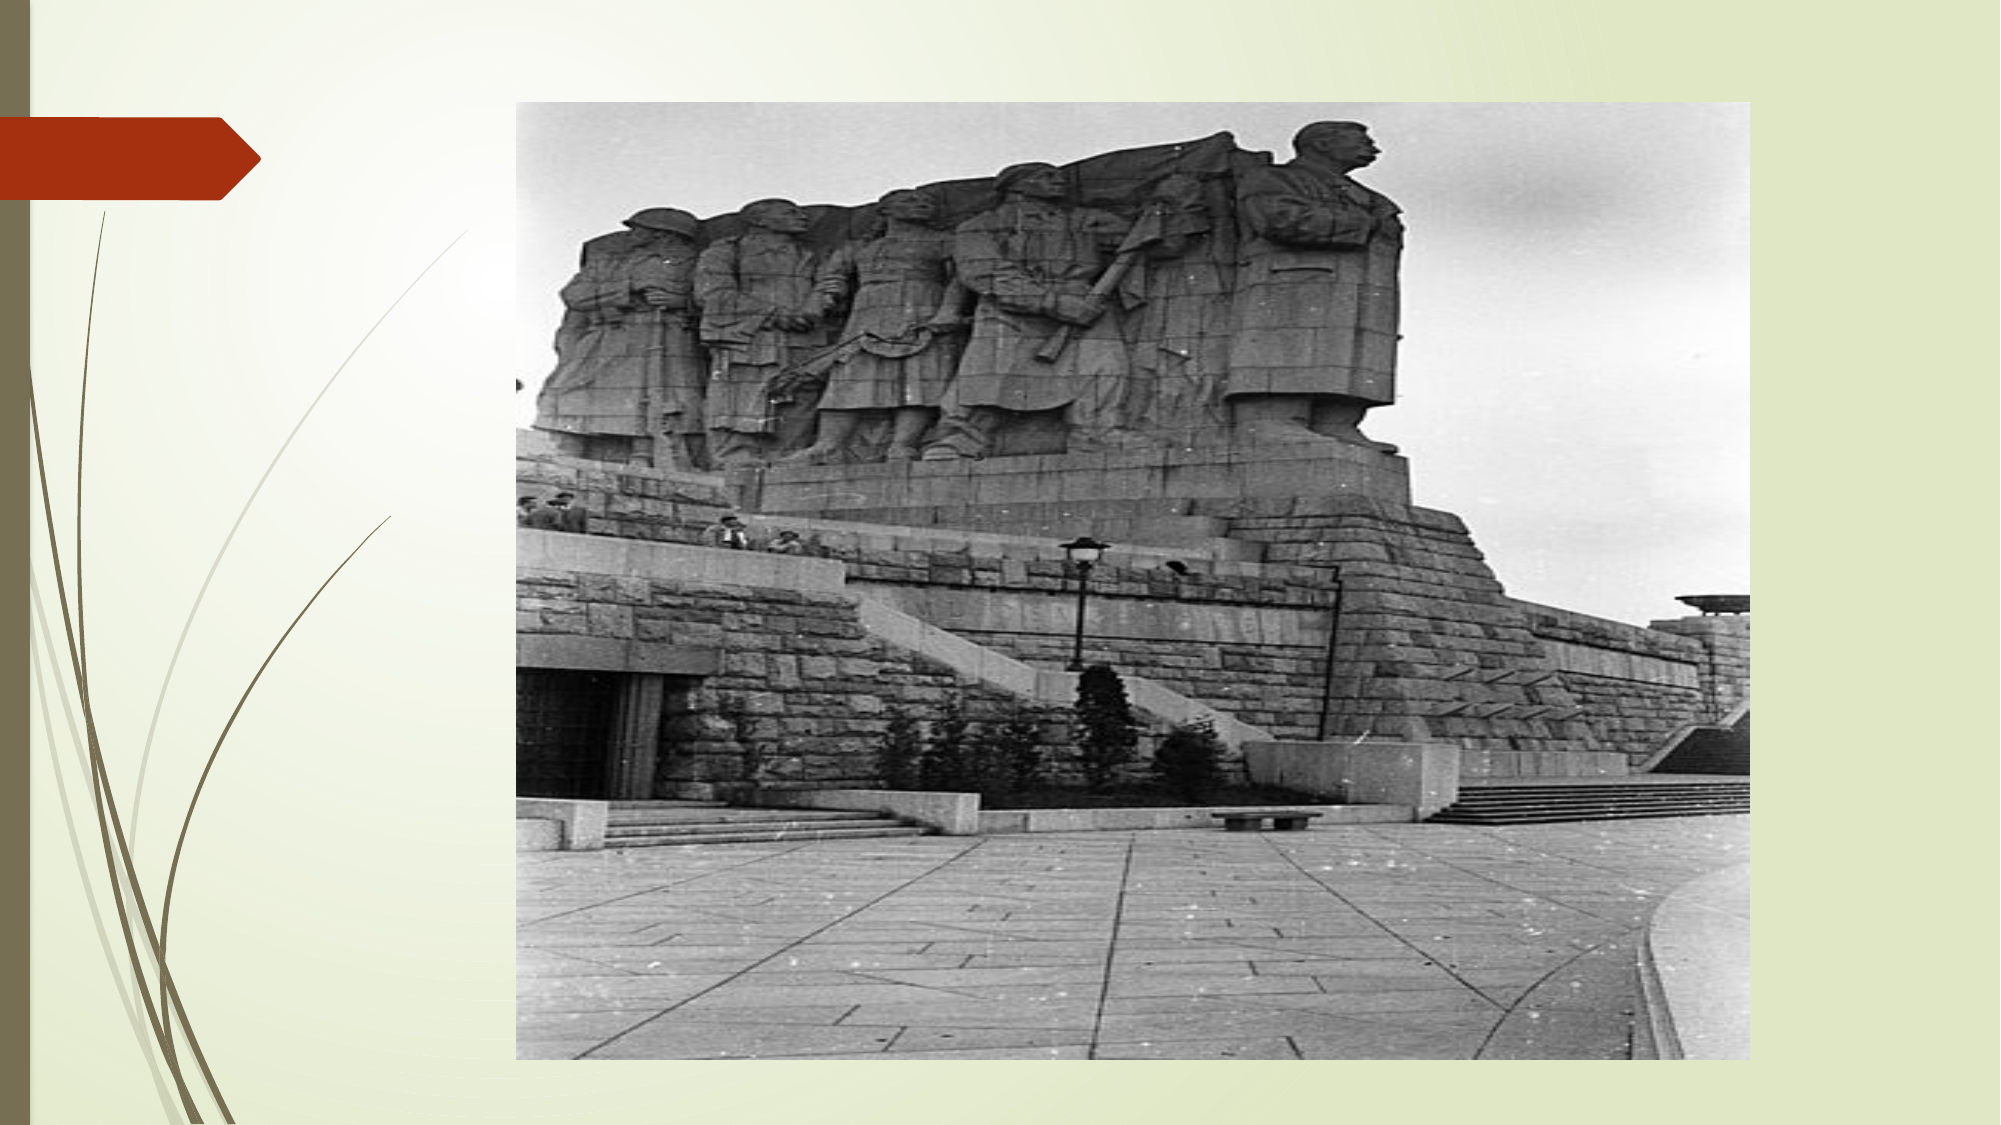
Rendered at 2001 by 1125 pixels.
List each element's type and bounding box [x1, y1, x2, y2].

list [515, 102, 1750, 1060]
